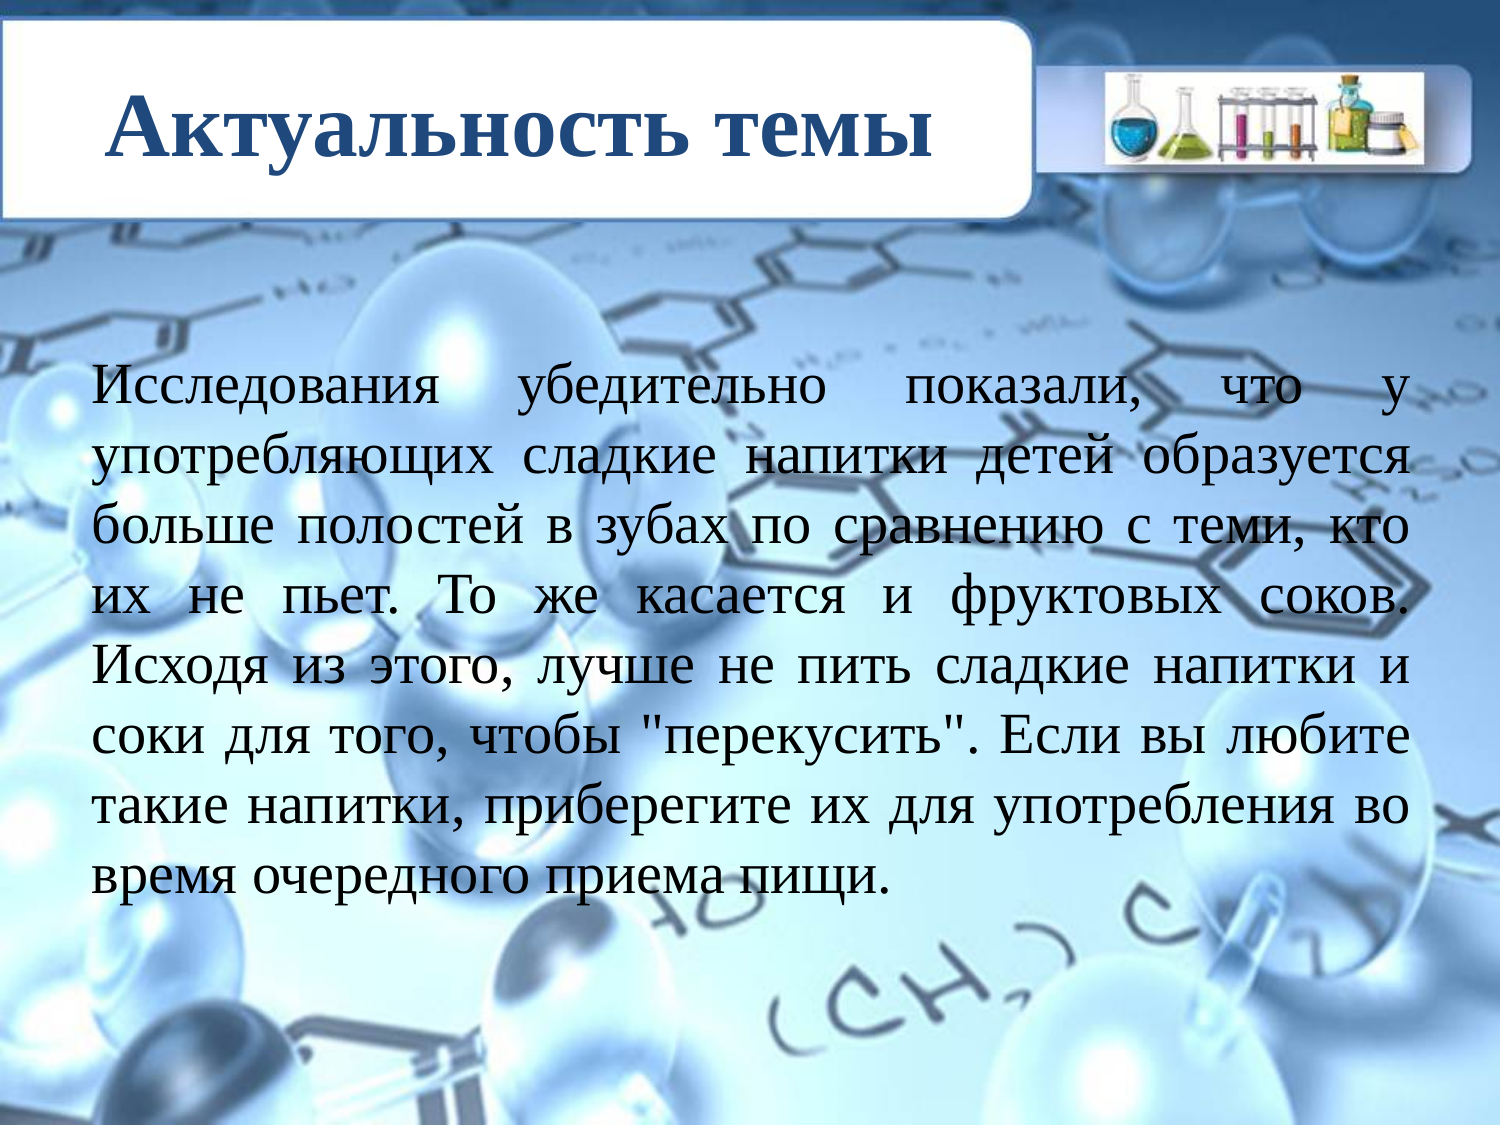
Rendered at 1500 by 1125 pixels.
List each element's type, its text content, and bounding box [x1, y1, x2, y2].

list Исследования убедительно показали, что у употребляющих сладкие напитки детей образуется больше полостей в зубах по сравнению с теми, кто их не пьет. То же касается и фруктовых соков. Исходя из этого, лучше не пить сладкие напитки и соки для того, чтобы "перекусить". Если вы любите такие напитки, приберегите их для употребления во время очередного приема пищи. [76, 337, 1427, 1081]
title Актуальность темы [17, 30, 1022, 209]
picture [0, 0, 1500, 1125]
